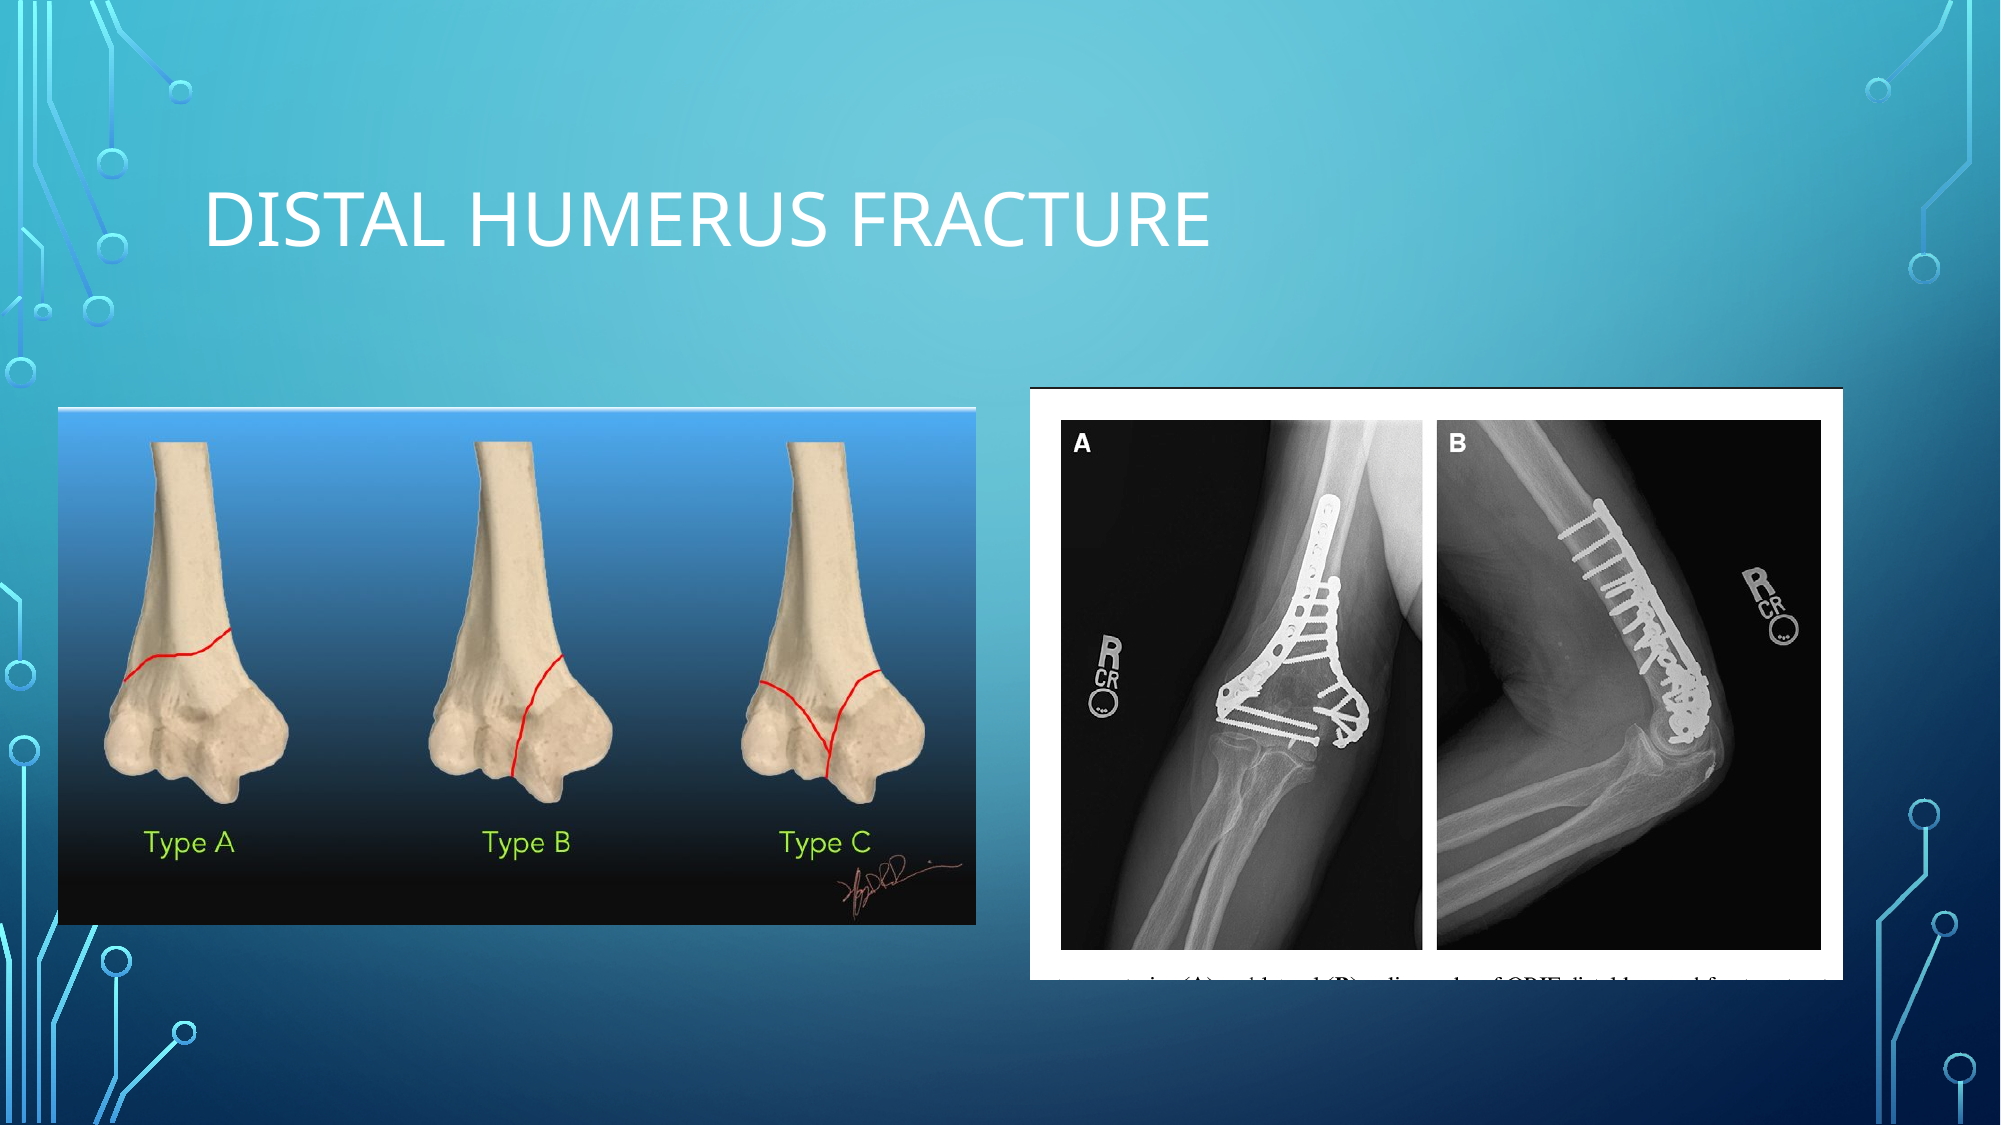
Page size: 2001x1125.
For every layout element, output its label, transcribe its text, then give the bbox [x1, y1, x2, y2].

title Distal humerus fracture [187, 101, 1813, 344]
picture [1029, 387, 1844, 980]
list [57, 407, 976, 925]
